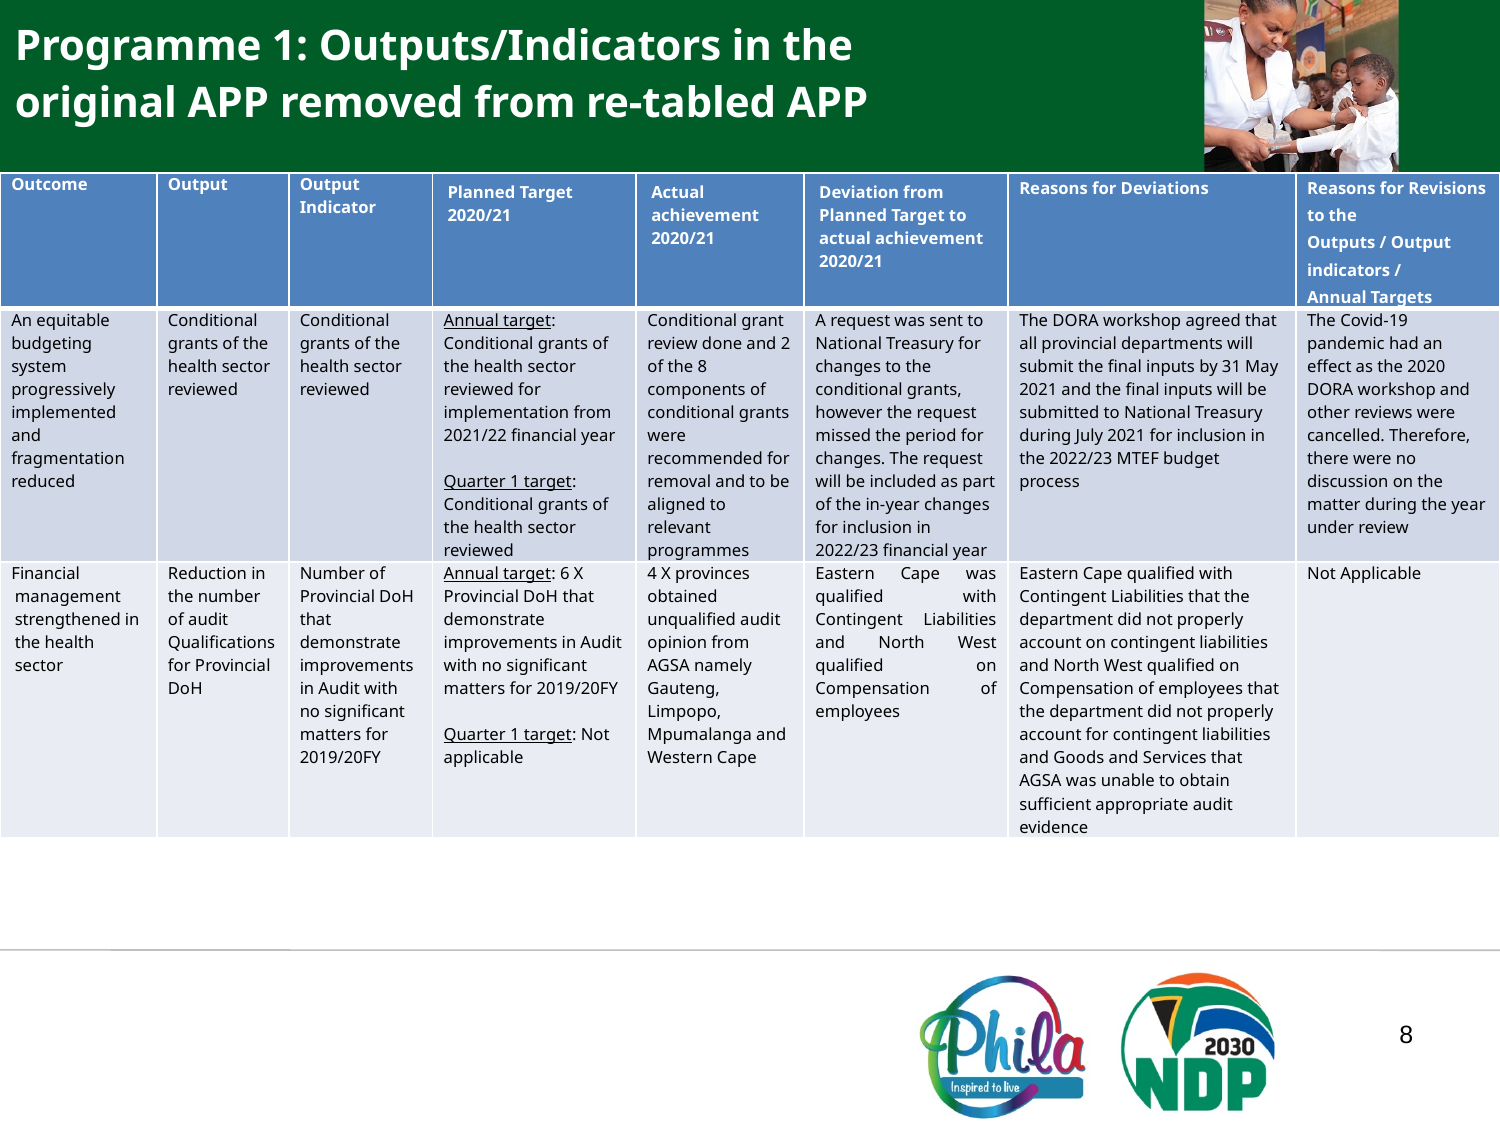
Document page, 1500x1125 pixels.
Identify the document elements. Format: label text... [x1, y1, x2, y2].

table_cell Financial management strengthened in the health sector [1, 563, 156, 837]
table_header Outcome [1, 174, 156, 306]
table_cell The DORA workshop agreed that all provincial departments will submit the final inputs by 31 May 2021 and the final inputs will be submitted to National Treasury during July 2021 for inclusion in the 2022/23 MTEF budget process [1009, 311, 1295, 561]
picture [916, 972, 1092, 1011]
text_box 8 [150, 1011, 1436, 1083]
table_header Output Indicator [290, 174, 432, 306]
table_cell Conditional grants of the health sector reviewed [158, 311, 288, 561]
table_cell Reduction in the number of audit Qualifications for Provincial DoH [158, 563, 288, 837]
table_cell Annual target: 6 X Provincial DoH that demonstrate improvements in Audit with no significant matters for 2019/20FY Quarter 1 target: Not applicable [433, 563, 635, 837]
picture [1115, 962, 1290, 1011]
table_cell An equitable budgeting system progressively implemented and fragmentation reduced [1, 311, 156, 561]
table_header Output [158, 174, 288, 306]
table_cell Eastern Cape was qualified with Contingent Liabilities and North West qualified on Compensation of employees [805, 563, 1007, 837]
table_header Actual achievement 2020/21 [637, 174, 803, 306]
text_box Programme 1: Outputs/Indicators in the original APP removed from re-tabled APP [0, 6, 1035, 138]
table_cell A request was sent to National Treasury for changes to the conditional grants, however the request missed the period for changes. The request will be included as part of the in-year changes for inclusion in 2022/23 financial year [805, 311, 1007, 561]
table_cell Eastern Cape qualified with Contingent Liabilities that the department did not properly account on contingent liabilities and North West qualified on Compensation of employees that the department did not properly account for contingent liabilities and Goods and Services that AGSA was unable to obtain sufficient appropriate audit evidence [1009, 563, 1295, 837]
picture [1115, 1083, 1290, 1125]
table_cell The Covid-19 pandemic had an effect as the 2020 DORA workshop and other reviews were cancelled. Therefore, there were no discussion on the matter during the year under review [1297, 311, 1499, 561]
picture [1204, 0, 1399, 172]
table_header Reasons for Deviations [1009, 174, 1295, 306]
table_header Planned Target 2020/21 [433, 174, 635, 306]
table_cell Not Applicable [1297, 563, 1499, 837]
picture [916, 1083, 1092, 1122]
table_header Deviation from Planned Target to actual achievement 2020/21 [805, 174, 1007, 306]
table_cell Conditional grant review done and 2 of the 8 components of conditional grants were recommended for removal and to be aligned to relevant programmes [637, 311, 803, 561]
table_cell Number of Provincial DoH that demonstrate improvements in Audit with no significant matters for 2019/20FY [290, 563, 432, 837]
table_cell 4 X provinces obtained unqualified audit opinion from AGSA namely Gauteng, Limpopo, Mpumalanga and Western Cape [637, 563, 803, 837]
table_cell Annual target: Conditional grants of the health sector reviewed for implementation from 2021/22 financial year Quarter 1 target: Conditional grants of the health sector reviewed [433, 311, 635, 561]
table_header Reasons for Revisions to the Outputs / Output indicators / Annual Targets [1297, 174, 1499, 306]
table_cell Conditional grants of the health sector reviewed [290, 311, 432, 561]
